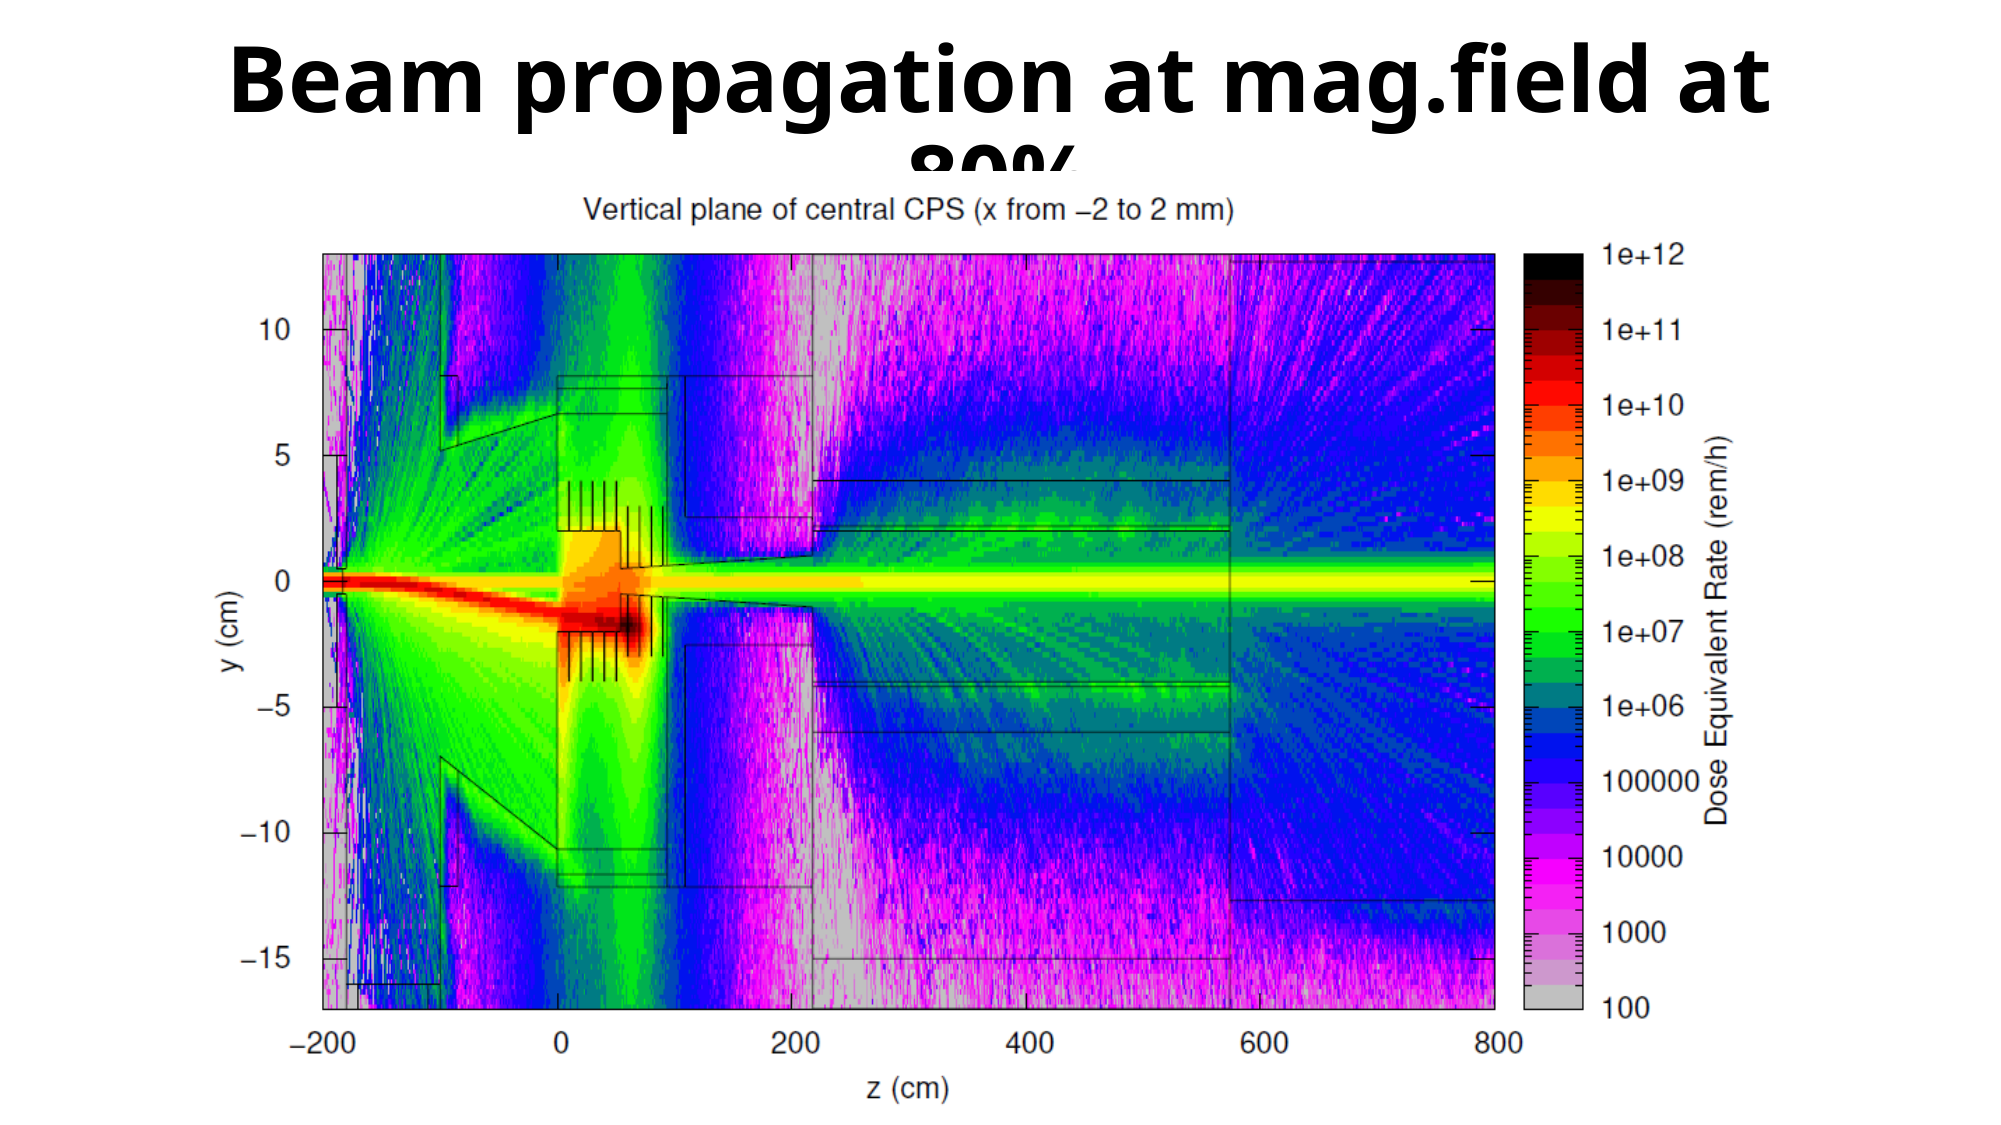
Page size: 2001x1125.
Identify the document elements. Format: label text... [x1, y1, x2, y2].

picture [184, 171, 1760, 1125]
title Beam propagation at mag.field at 80% [137, 23, 1863, 241]
